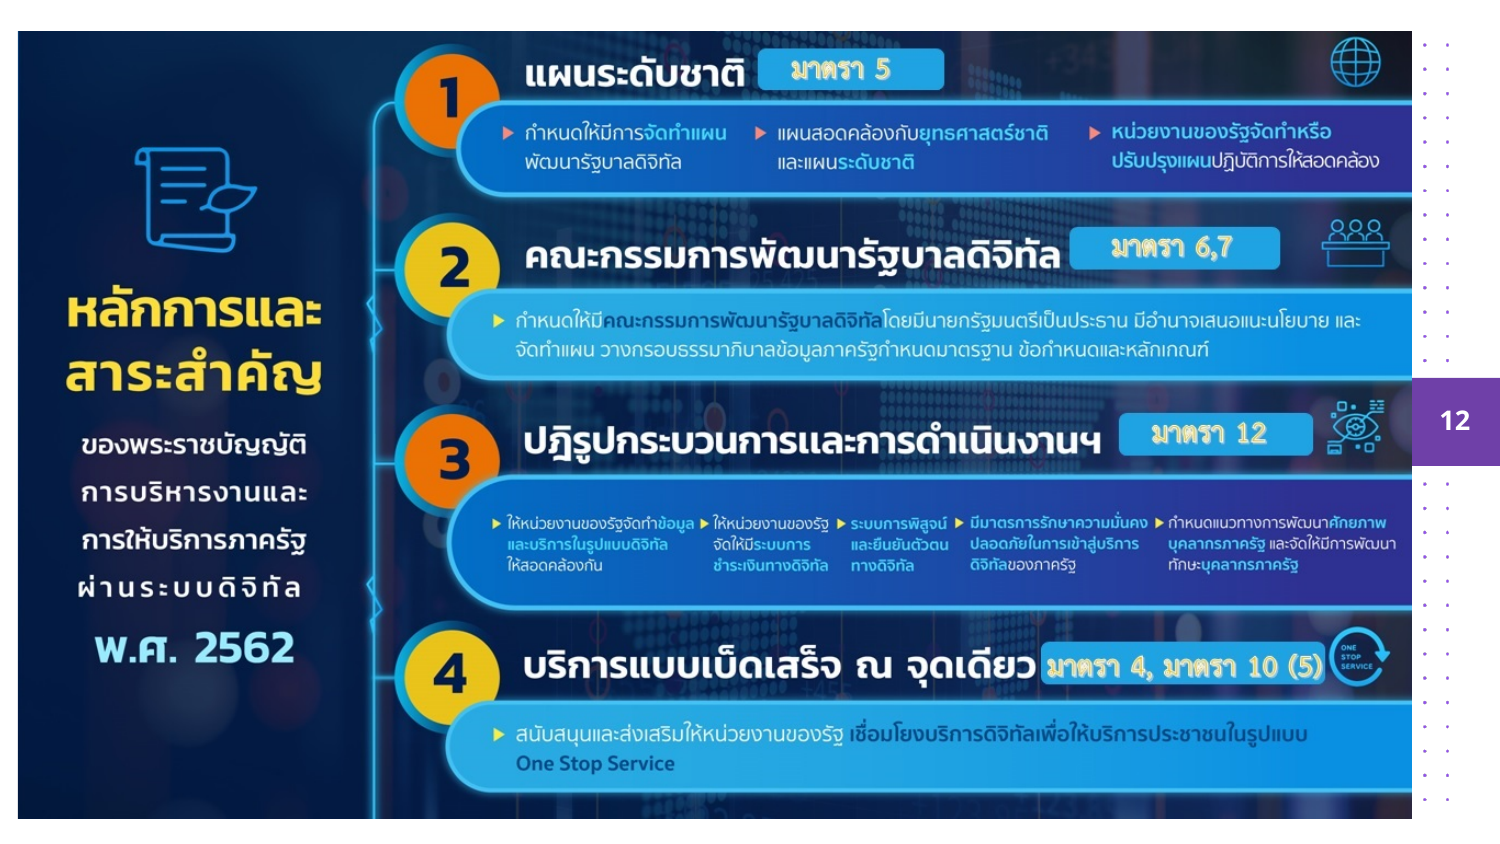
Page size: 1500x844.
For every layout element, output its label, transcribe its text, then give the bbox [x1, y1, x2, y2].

slide_number 12 [1418, 377, 1500, 466]
picture [17, 31, 1449, 819]
